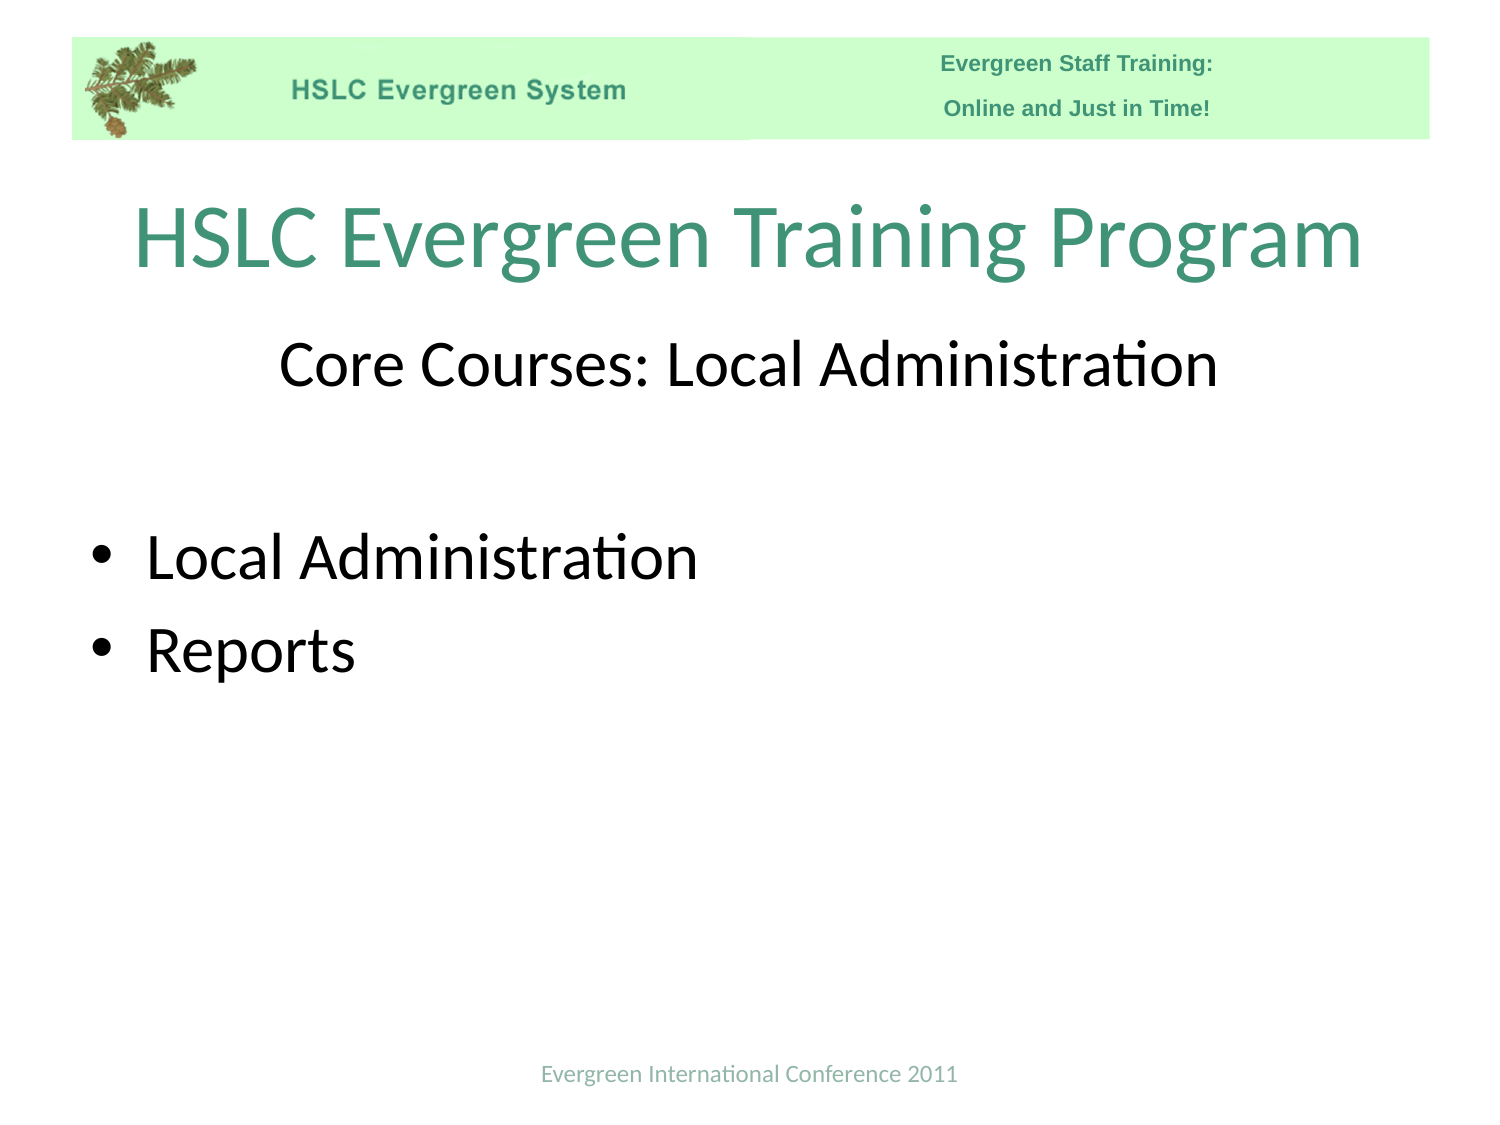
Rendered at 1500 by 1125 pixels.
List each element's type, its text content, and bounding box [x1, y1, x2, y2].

footer Evergreen International Conference 2011 [512, 1042, 988, 1103]
picture [72, 37, 725, 140]
list Core Courses: Local Administration Local Administration Reports [75, 312, 1425, 1005]
title HSLC Evergreen Training Program [75, 162, 1425, 300]
